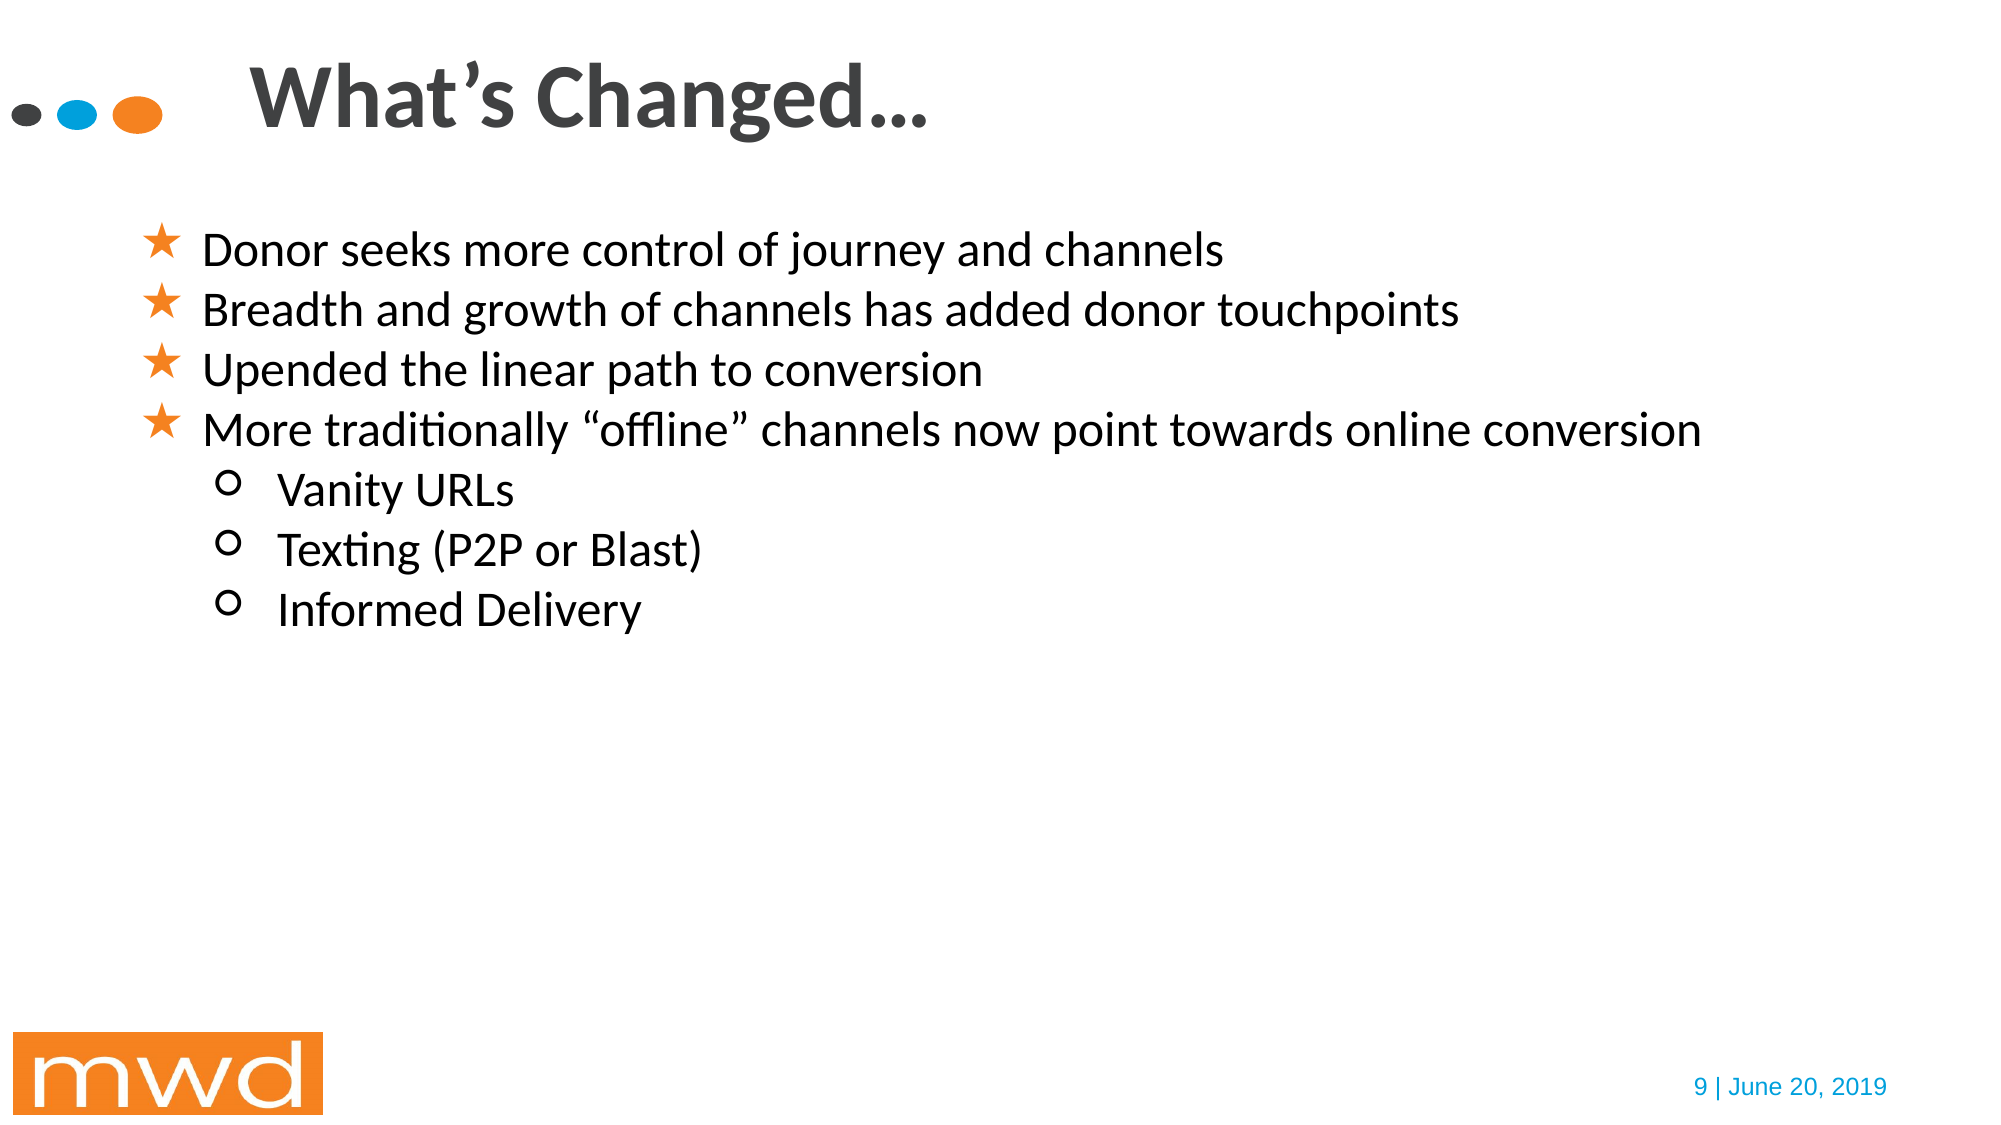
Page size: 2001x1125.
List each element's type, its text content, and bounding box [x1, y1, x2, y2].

title What’s Changed… [234, 40, 1540, 201]
text_box Donor seeks more control of journey and channels Breadth and growth of channels has added donor touchpoints Upended the linear path to conversion More traditionally “offline” channels now point towards online conversion Vanity URLs Texting (P2P or Blast) Informed Delivery [112, 201, 1825, 995]
picture [13, 1032, 323, 1115]
